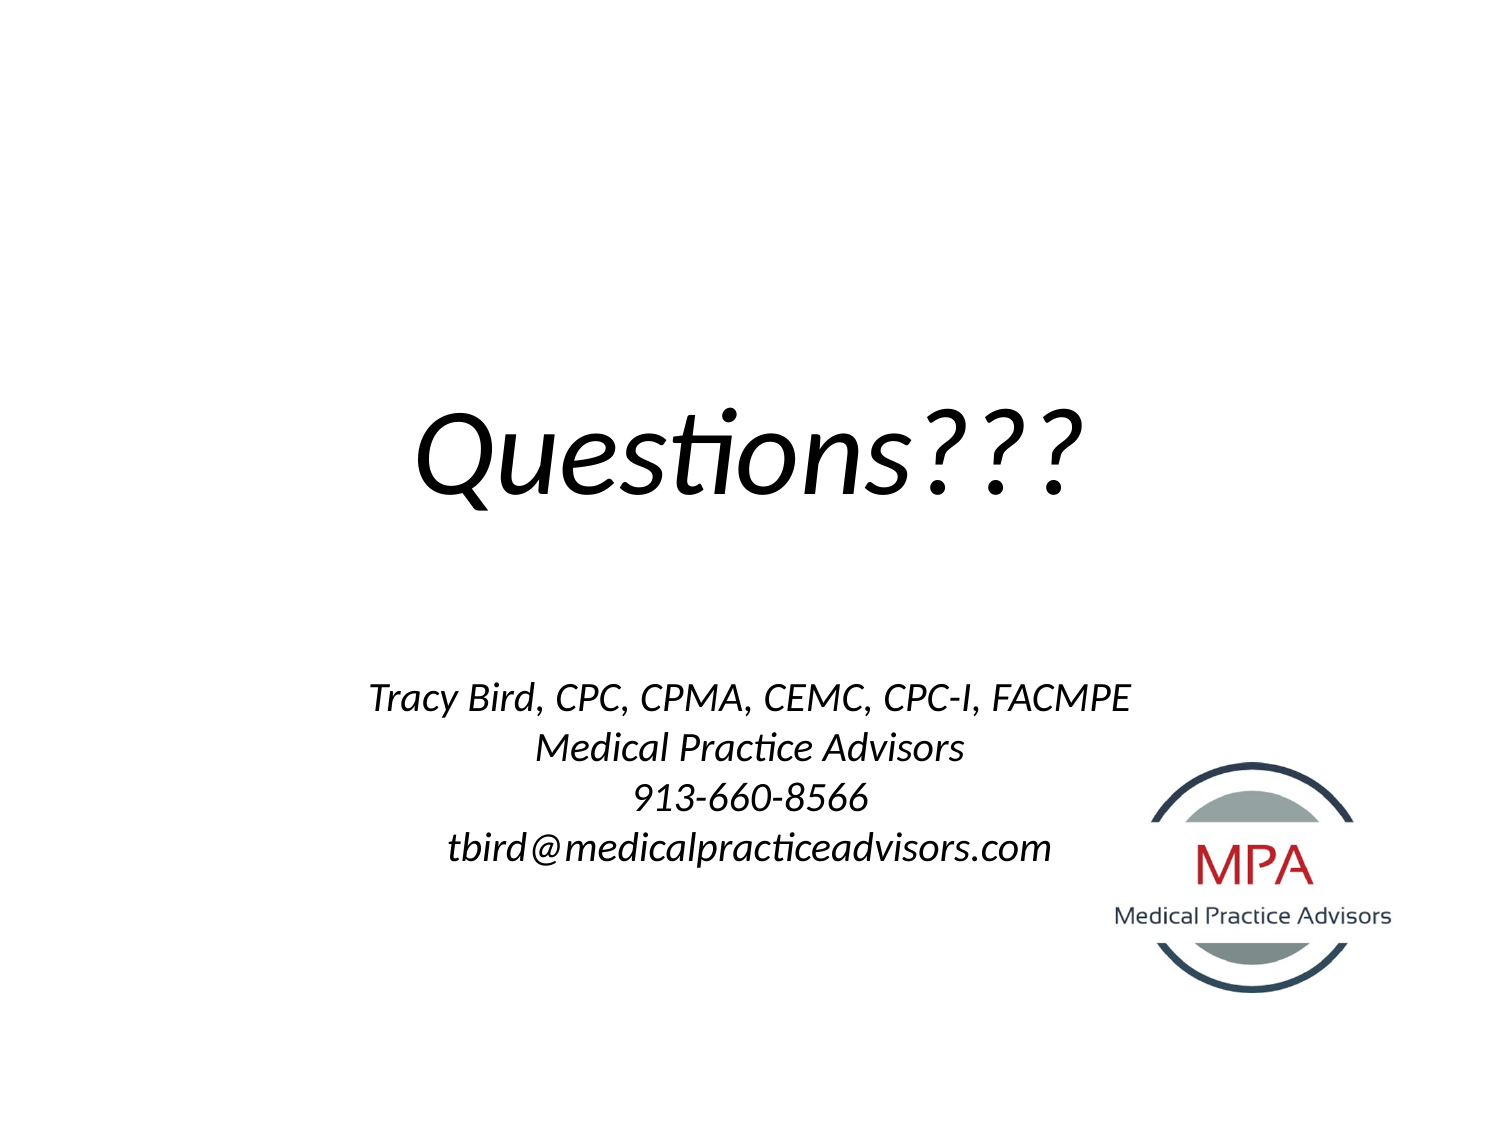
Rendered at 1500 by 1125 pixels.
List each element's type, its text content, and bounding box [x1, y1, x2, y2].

picture [1062, 762, 1445, 993]
text_box Questions??? Tracy Bird, CPC, CPMA, CEMC, CPC-I, FACMPE Medical Practice Advisors 913-660-8566 tbird@medicalpracticeadvisors.com [193, 362, 1307, 1028]
